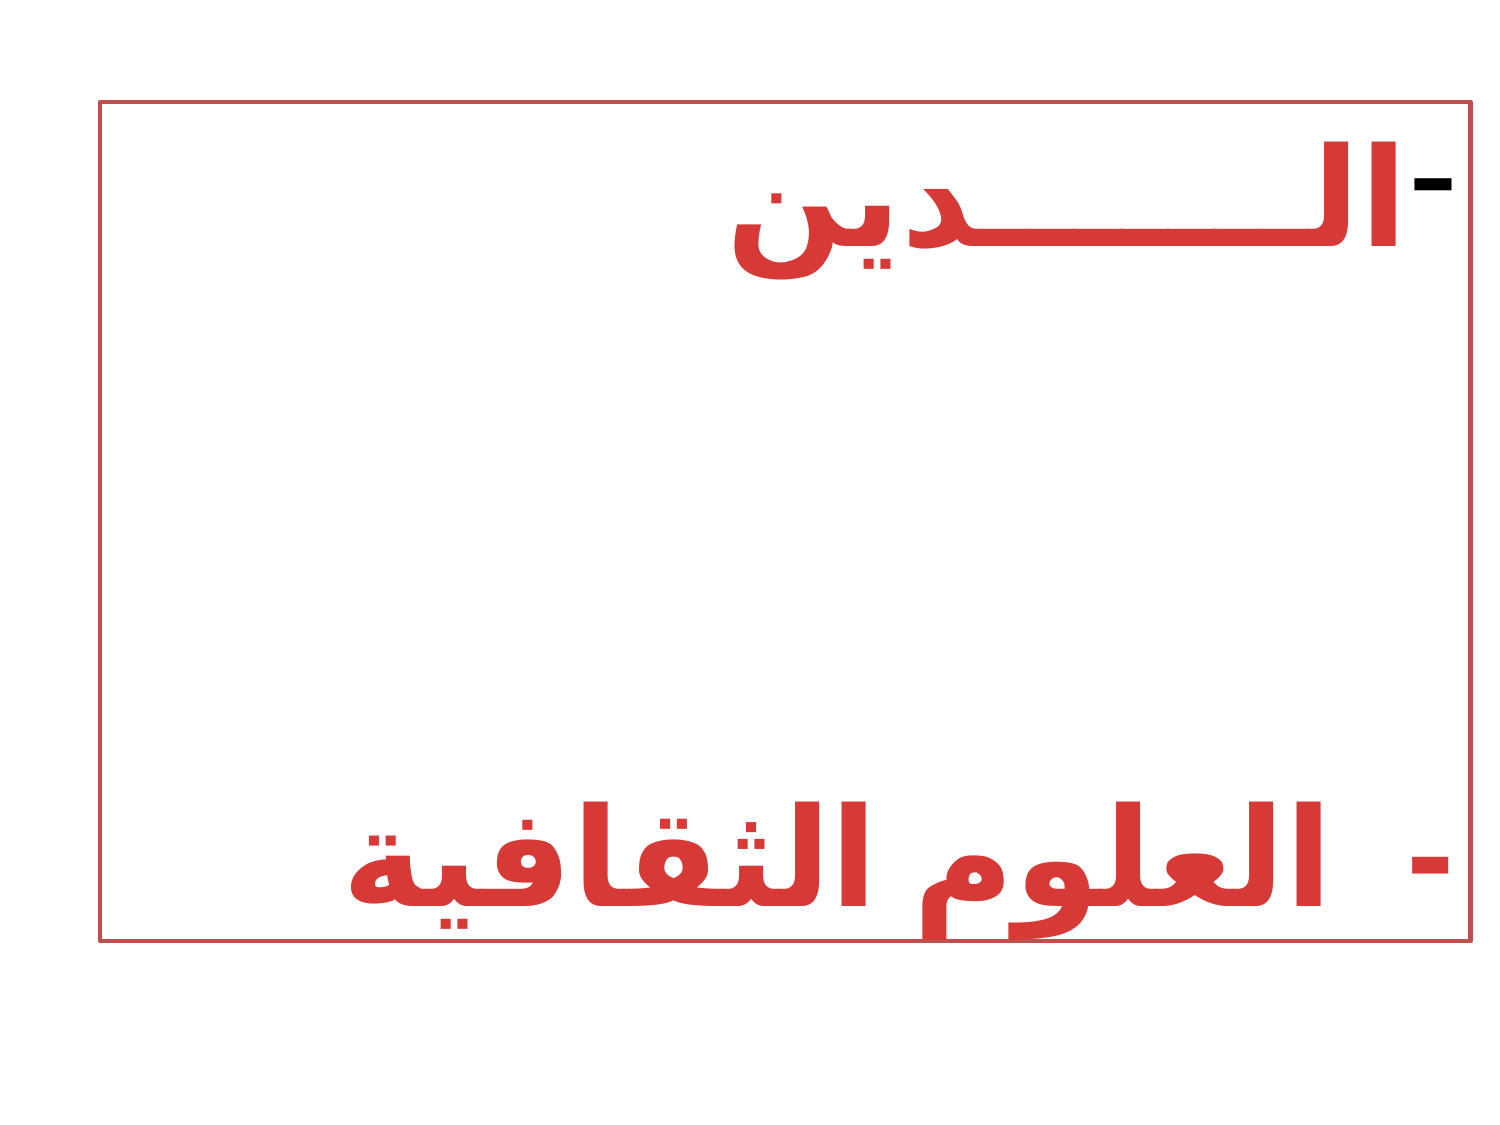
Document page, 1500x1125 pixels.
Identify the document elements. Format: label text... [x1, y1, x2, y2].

text_box الـــــــدين - العلوم الثقافية [98, 100, 1473, 943]
